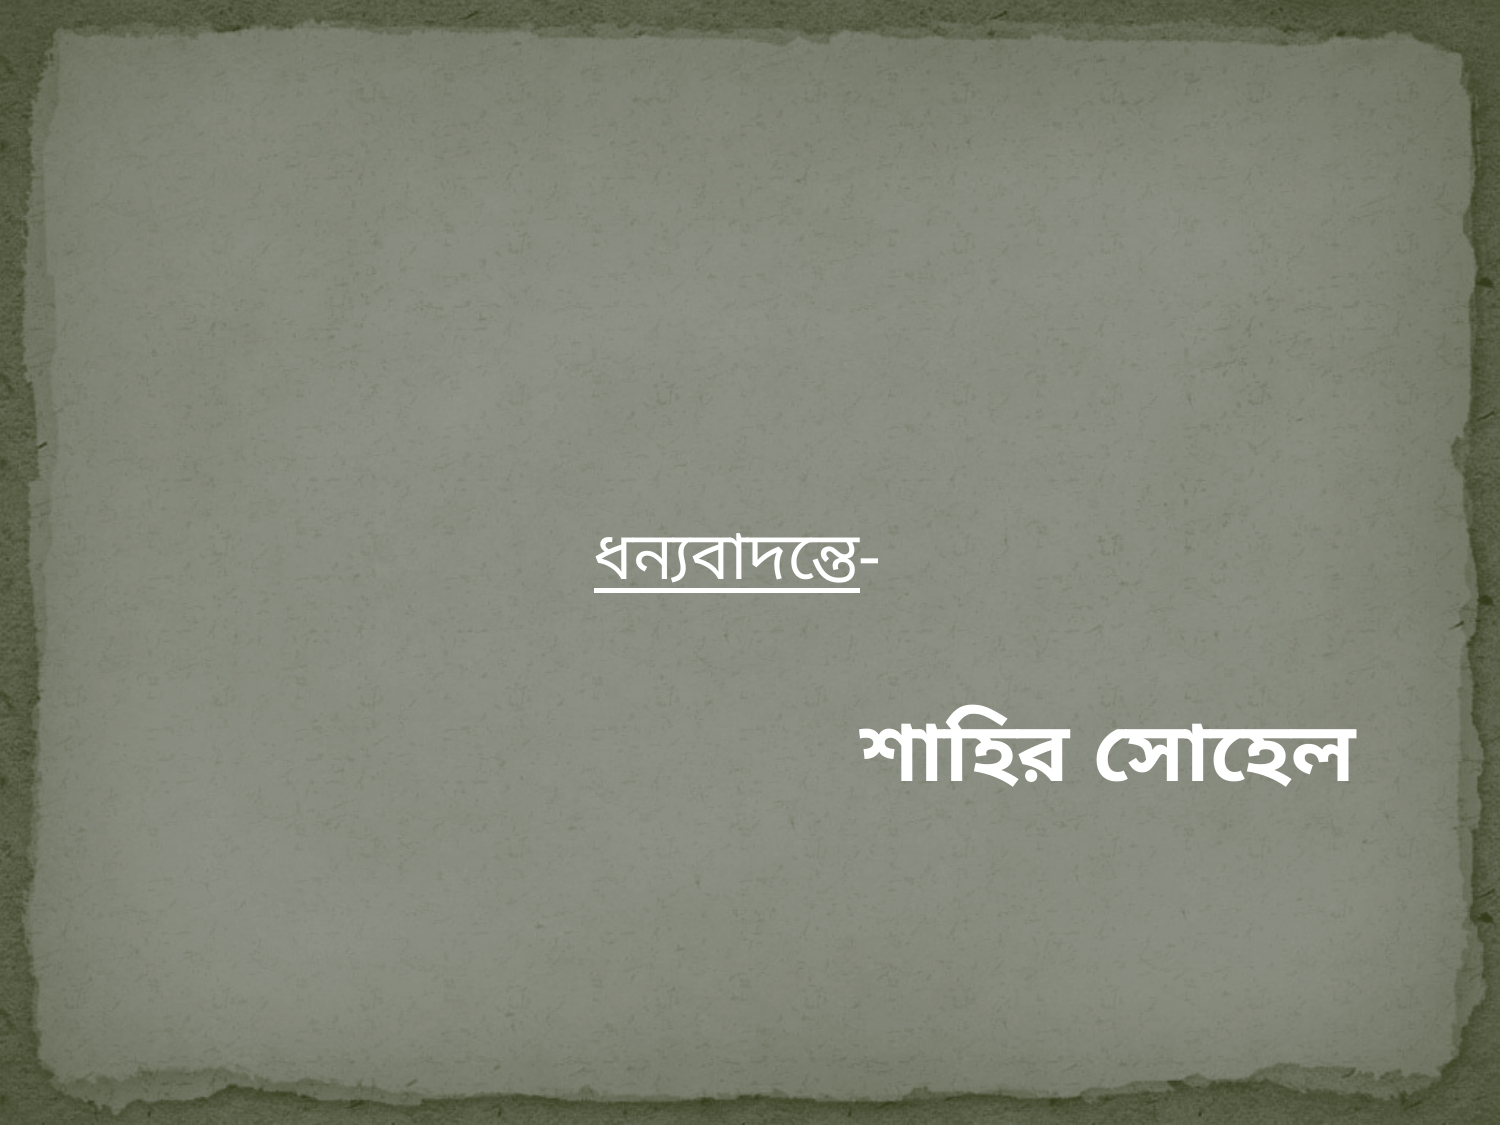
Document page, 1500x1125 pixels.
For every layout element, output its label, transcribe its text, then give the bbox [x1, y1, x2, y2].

list ধন্যবাদন্তে- শাহির সোহেল [75, 117, 1425, 1000]
